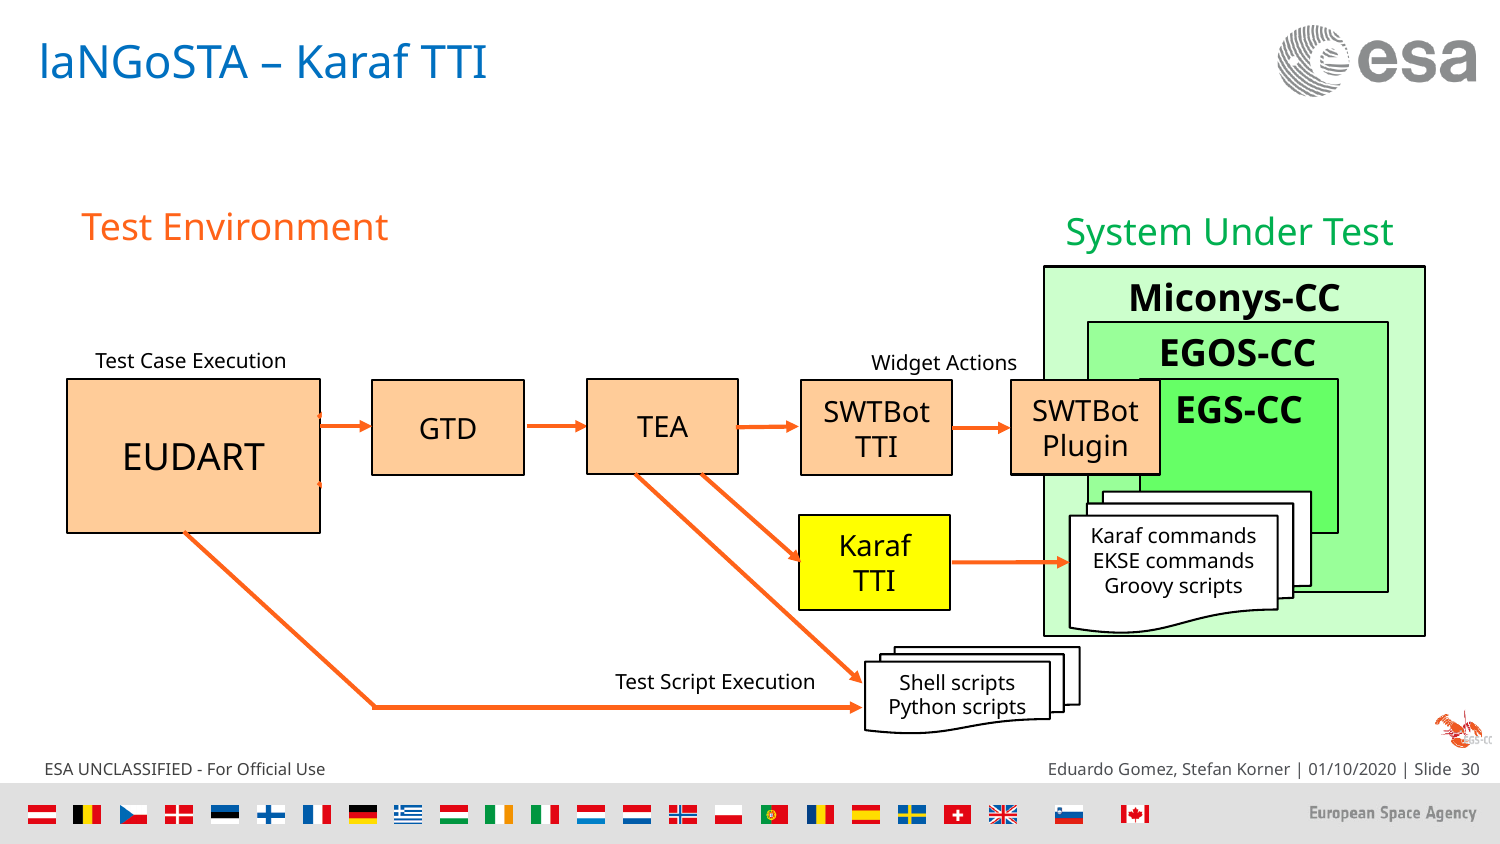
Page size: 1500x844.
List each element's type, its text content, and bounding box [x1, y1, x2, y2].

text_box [319, 642, 1161, 749]
picture [1277, 25, 1477, 109]
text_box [1080, 473, 1312, 634]
picture [0, 783, 1500, 844]
text_box Test Environment [66, 195, 659, 256]
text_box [319, 229, 1161, 472]
picture [1435, 709, 1492, 748]
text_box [868, 203, 1439, 651]
title laNGoSTA – Karaf TTI [23, 24, 1201, 96]
text_box EUDART [65, 381, 314, 535]
text_box Test Case Execution [60, 340, 314, 381]
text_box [183, 473, 1080, 734]
